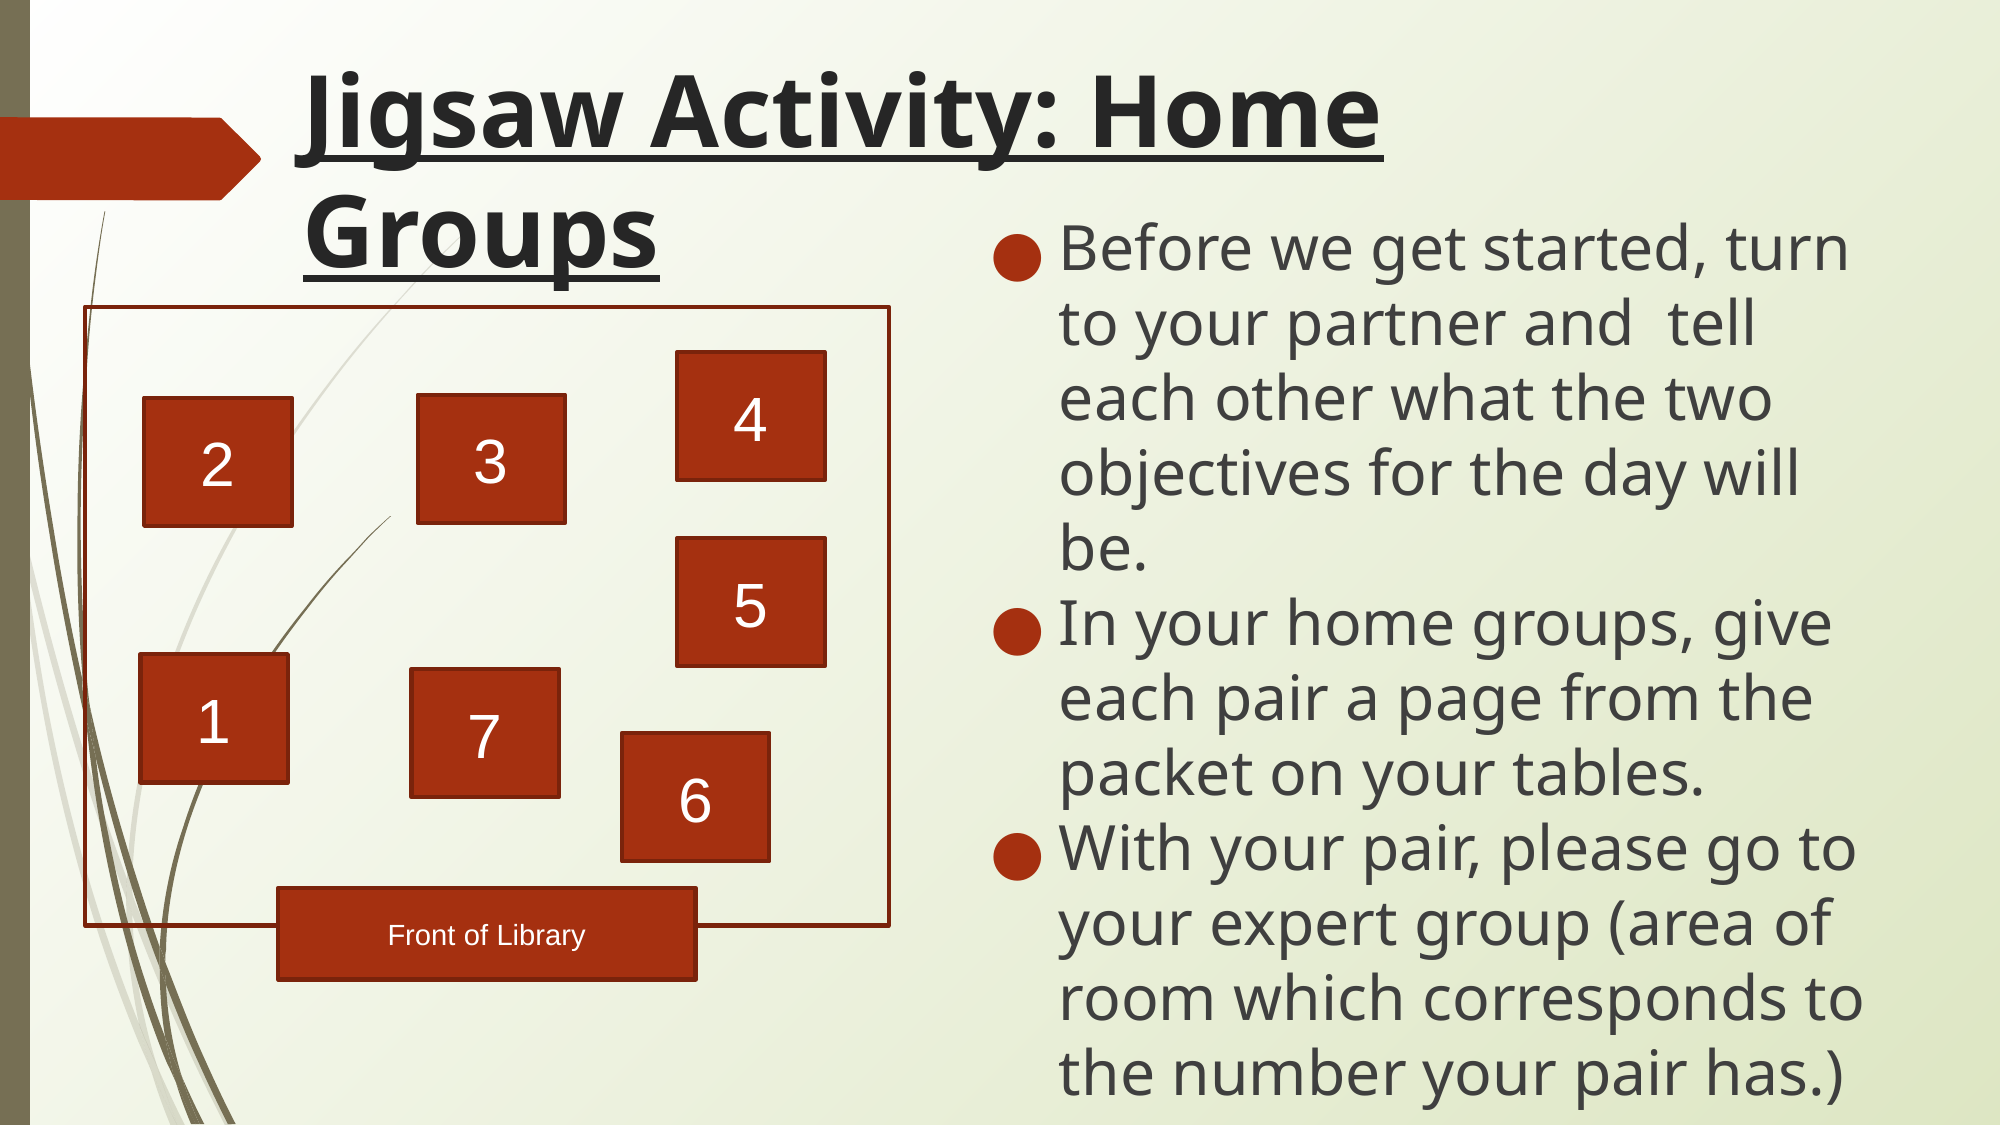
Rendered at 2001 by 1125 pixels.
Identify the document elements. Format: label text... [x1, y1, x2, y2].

text_box [83, 305, 891, 928]
text_box 1 [138, 652, 290, 785]
title Jigsaw Activity: Home Groups [287, 32, 1750, 149]
text_box 2 [142, 396, 294, 528]
list Before we get started, turn to your partner and tell each other what the two objectives for the day will be. In your home groups, give each pair a page from the packet on your tables. With your pair, please go to your expert group (area of room which corresponds to the number your pair has.) [968, 193, 1912, 1070]
text_box 4 [675, 350, 827, 482]
text_box 6 [620, 731, 771, 863]
text_box Front of Library [276, 886, 698, 982]
text_box 5 [675, 536, 827, 668]
text_box 7 [409, 667, 561, 799]
text_box 3 [416, 393, 567, 525]
